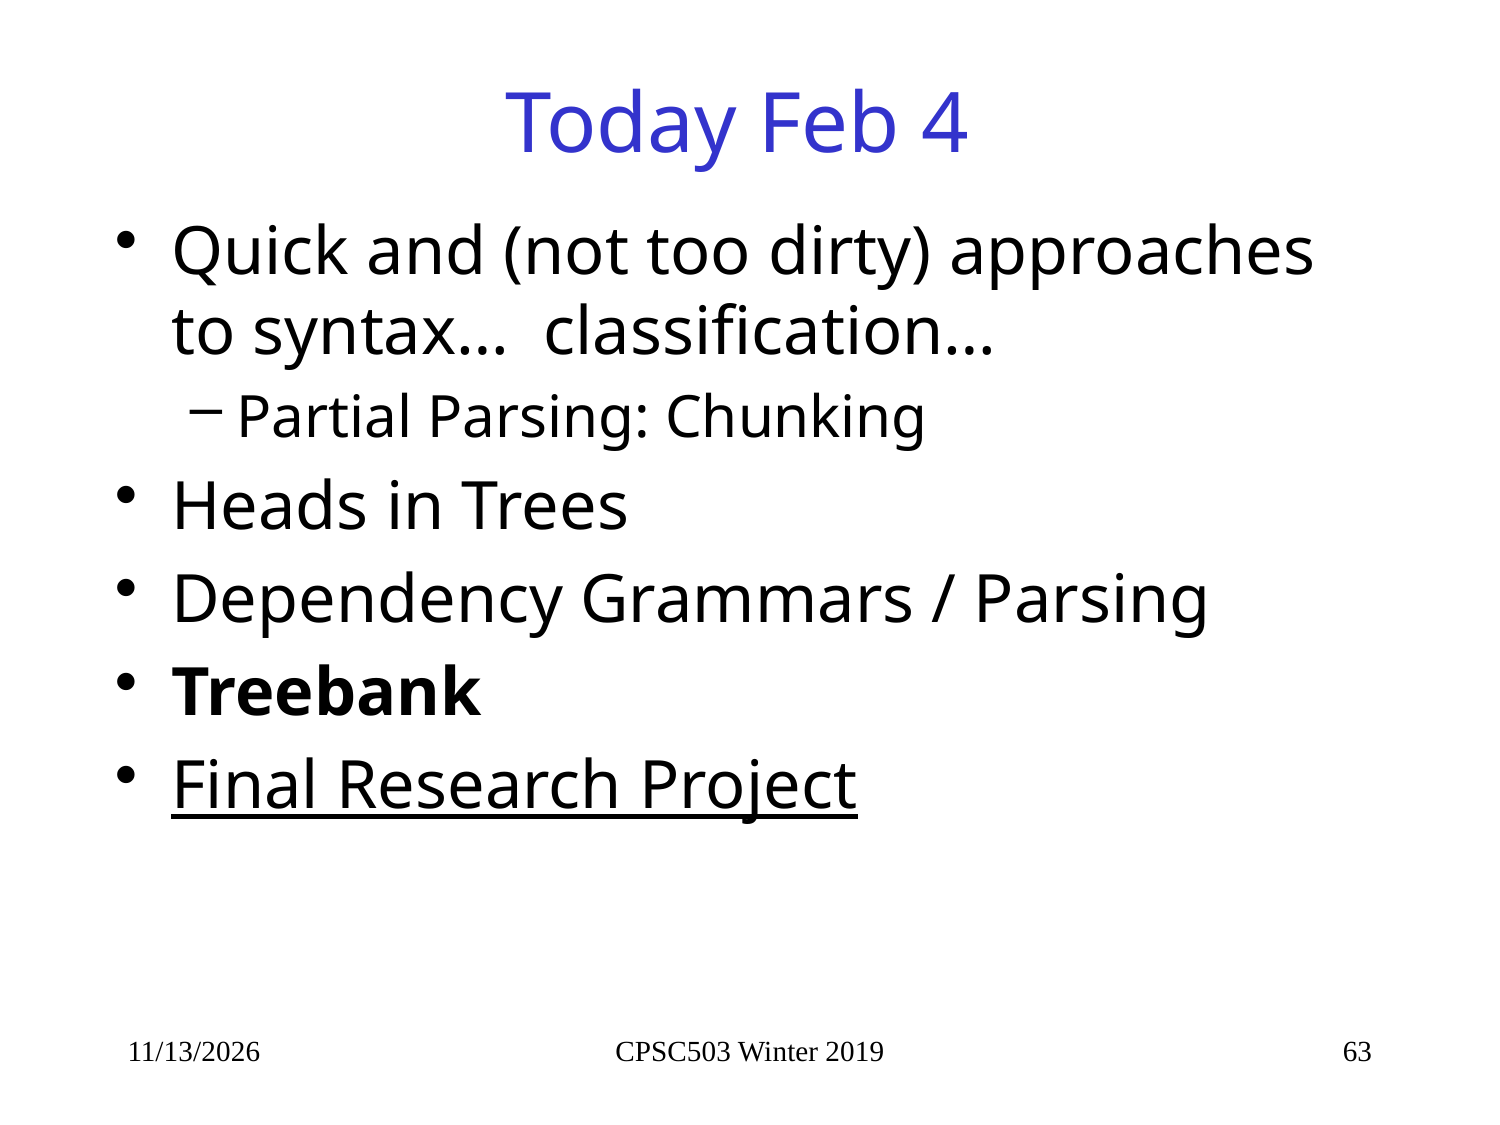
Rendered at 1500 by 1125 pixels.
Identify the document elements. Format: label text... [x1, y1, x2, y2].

title Today Feb 4 [99, 24, 1376, 199]
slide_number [112, 1024, 426, 1101]
footer CPSC503 Winter 2019 [512, 1024, 988, 1101]
list Quick and (not too dirty) approaches to syntax… classification… Partial Parsing: Chunking Heads in Trees Dependency Grammars / Parsing Treebank Final Research Project [99, 199, 1413, 963]
slide_number 63 [1074, 1024, 1388, 1101]
